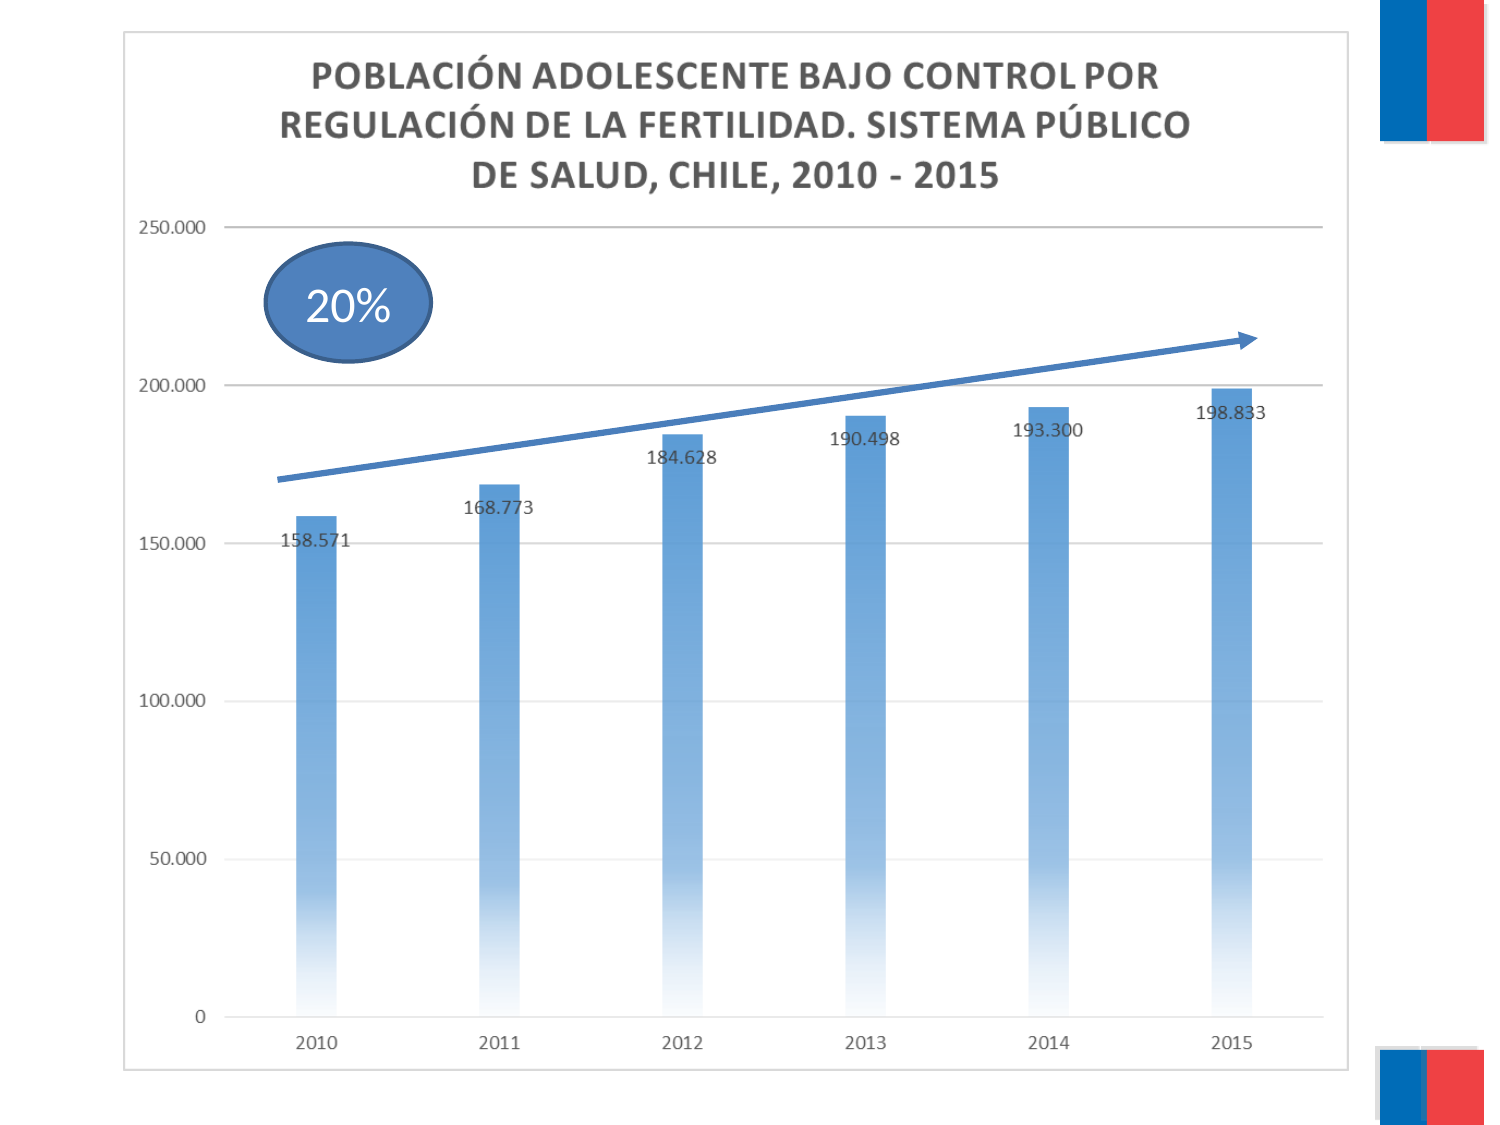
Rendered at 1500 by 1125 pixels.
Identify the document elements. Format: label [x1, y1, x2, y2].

picture [123, 31, 1350, 1071]
text_box [277, 337, 1259, 480]
